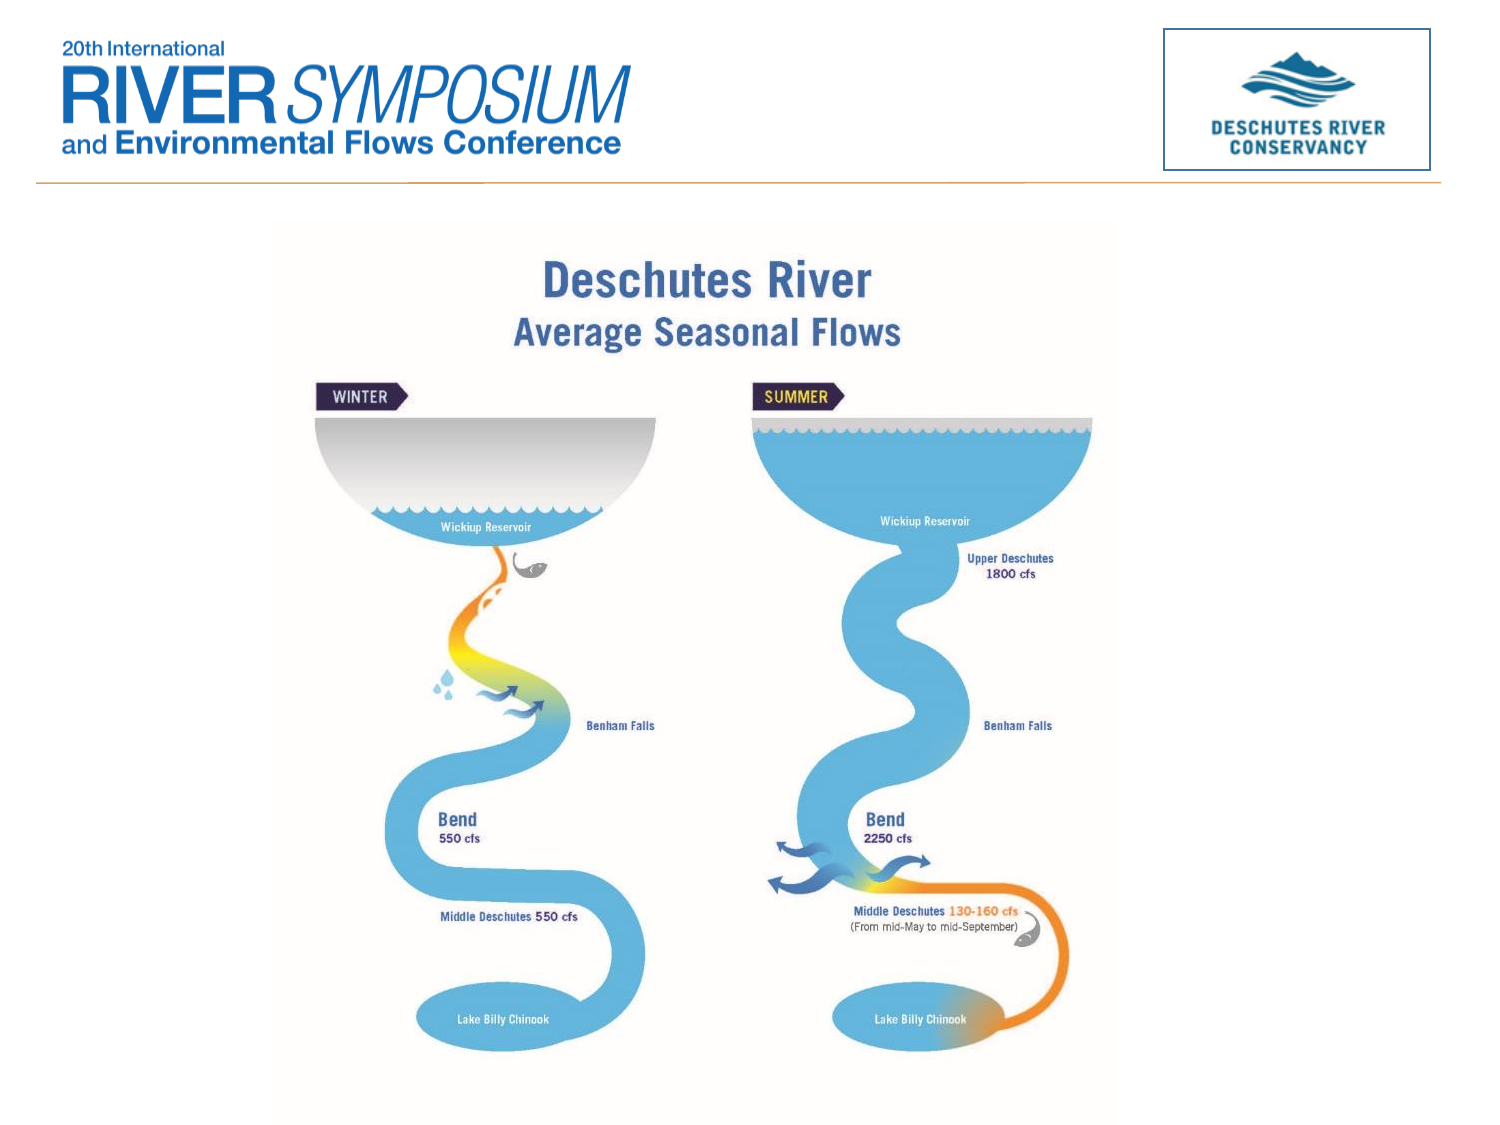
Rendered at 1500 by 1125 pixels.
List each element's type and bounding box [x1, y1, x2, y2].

text_box [1163, 28, 1431, 171]
list [271, 221, 1119, 1125]
picture [30, 27, 661, 179]
picture [1195, 34, 1403, 164]
